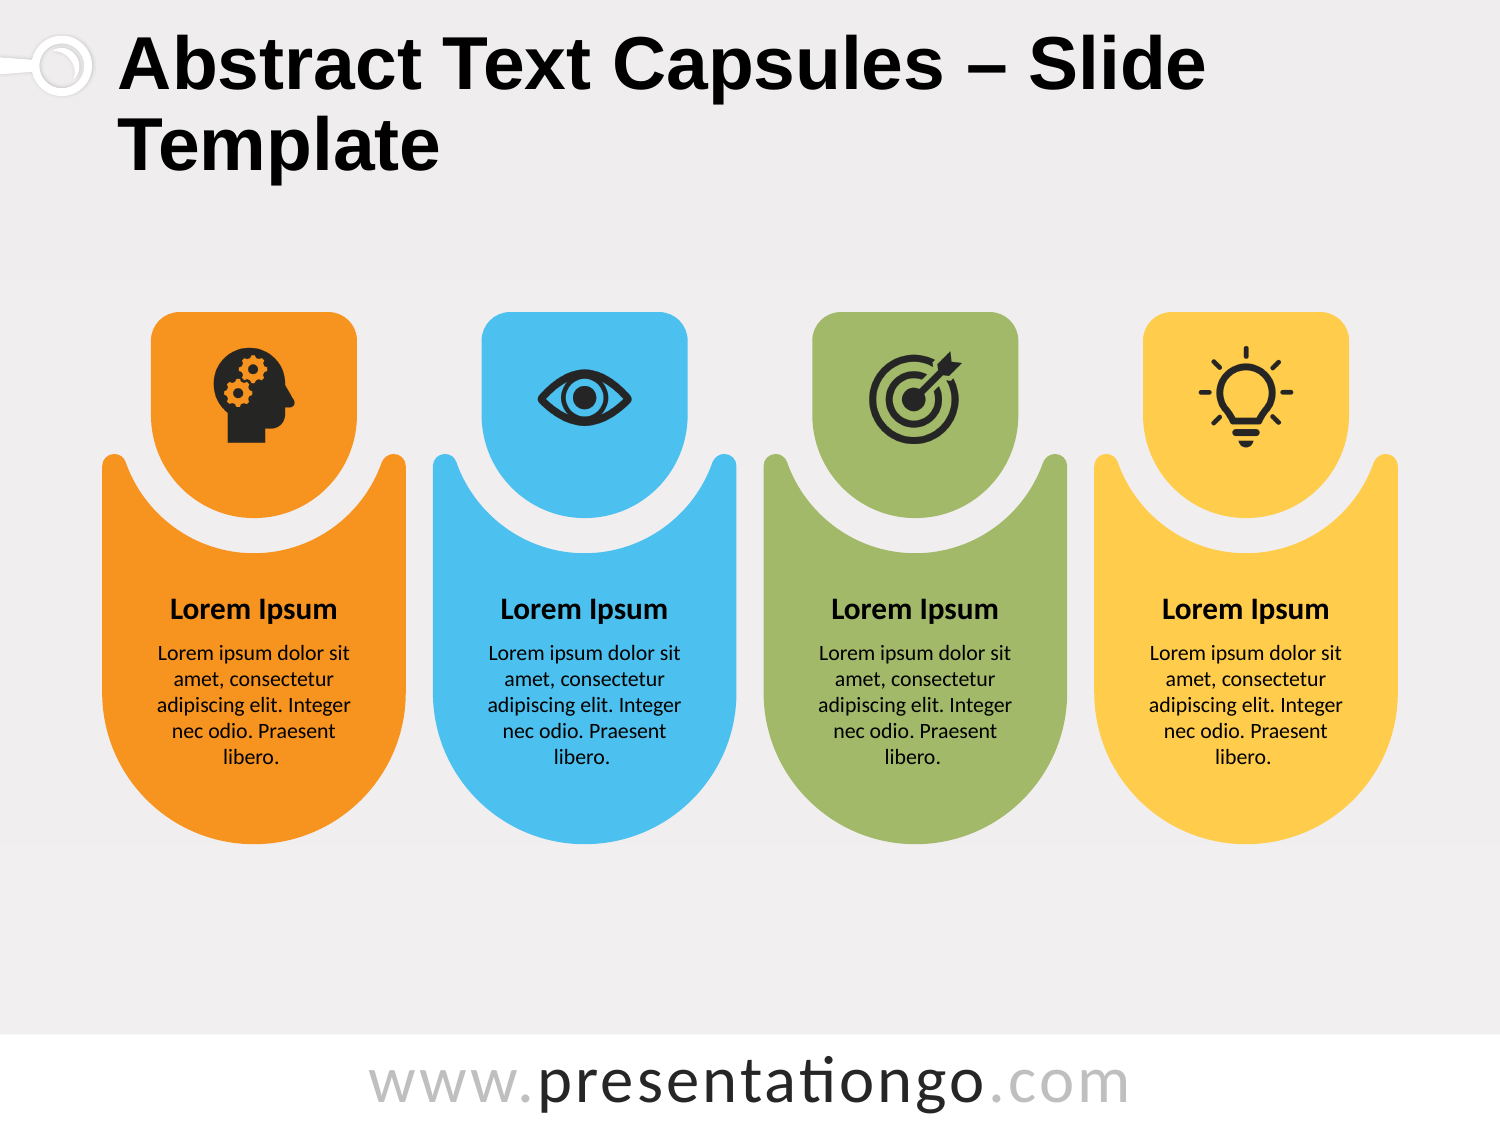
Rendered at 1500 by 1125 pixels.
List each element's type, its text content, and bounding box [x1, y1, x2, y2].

picture [1189, 341, 1303, 454]
text_box [102, 453, 406, 845]
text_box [1135, 579, 1357, 779]
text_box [143, 579, 365, 779]
picture [197, 341, 311, 454]
text_box [150, 312, 357, 519]
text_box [474, 579, 695, 779]
text_box [812, 312, 1019, 519]
text_box [763, 453, 1068, 845]
text_box [481, 312, 688, 519]
text_box [1143, 312, 1350, 519]
text_box [432, 453, 737, 845]
picture [859, 341, 972, 454]
title Abstract Text Capsules – Slide Template [103, 17, 1500, 139]
picture [528, 341, 641, 454]
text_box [805, 579, 1026, 779]
text_box [1094, 453, 1398, 845]
